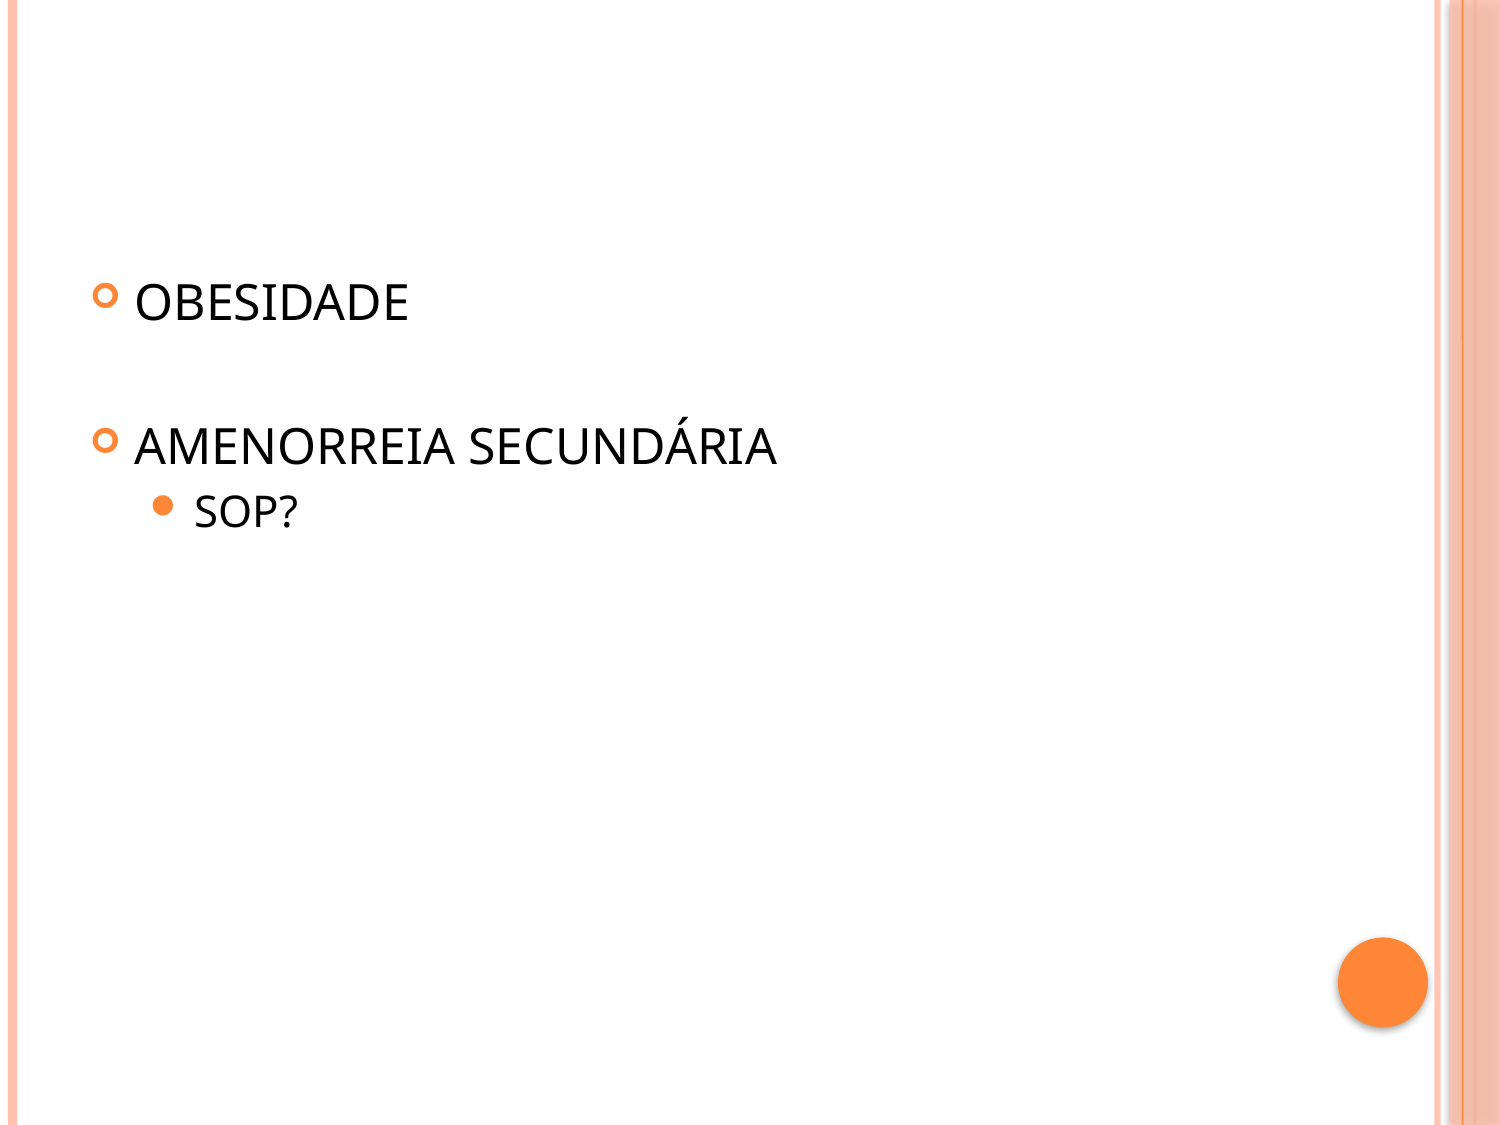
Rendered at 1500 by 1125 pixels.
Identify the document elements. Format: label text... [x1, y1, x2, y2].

list OBESIDADE AMENORREIA SECUNDÁRIA SOP? [75, 262, 1300, 1062]
